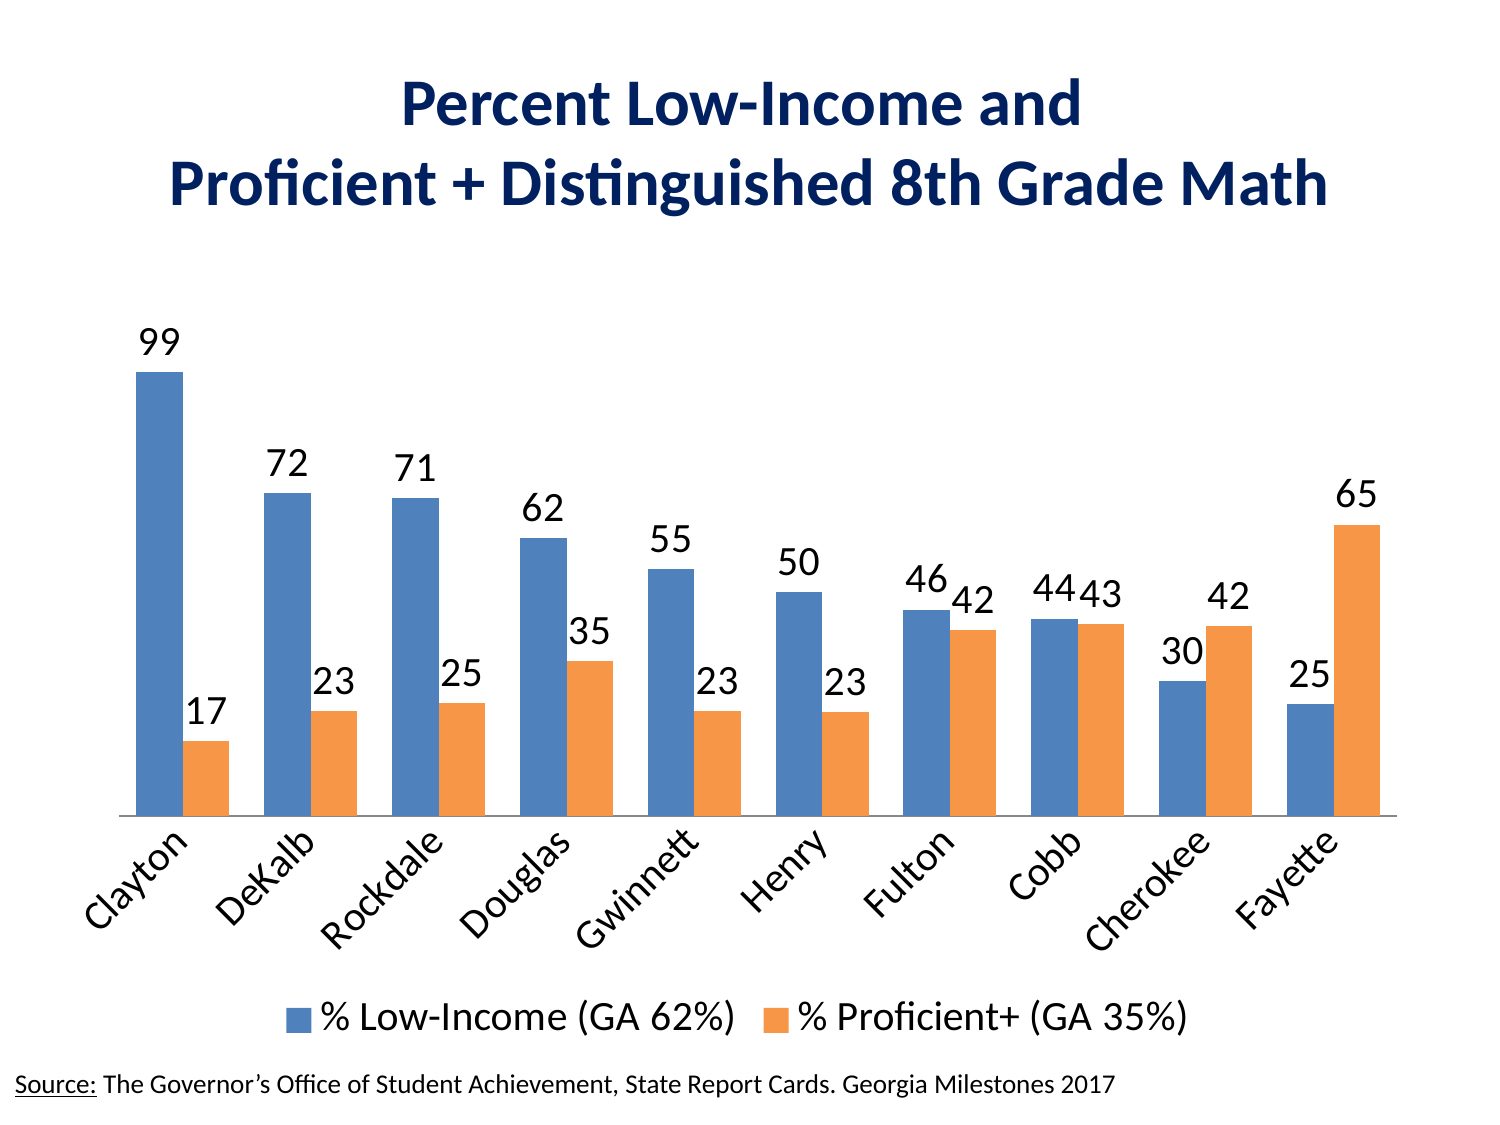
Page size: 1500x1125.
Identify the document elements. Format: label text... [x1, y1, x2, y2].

title Percent Low-Income and Proficient + Distinguished 8th Grade Math [75, 45, 1425, 233]
chart [49, 262, 1426, 1051]
text_box Source: The Governor’s Office of Student Achievement, State Report Cards. Georgia Milestones 2017 [0, 1070, 1313, 1105]
